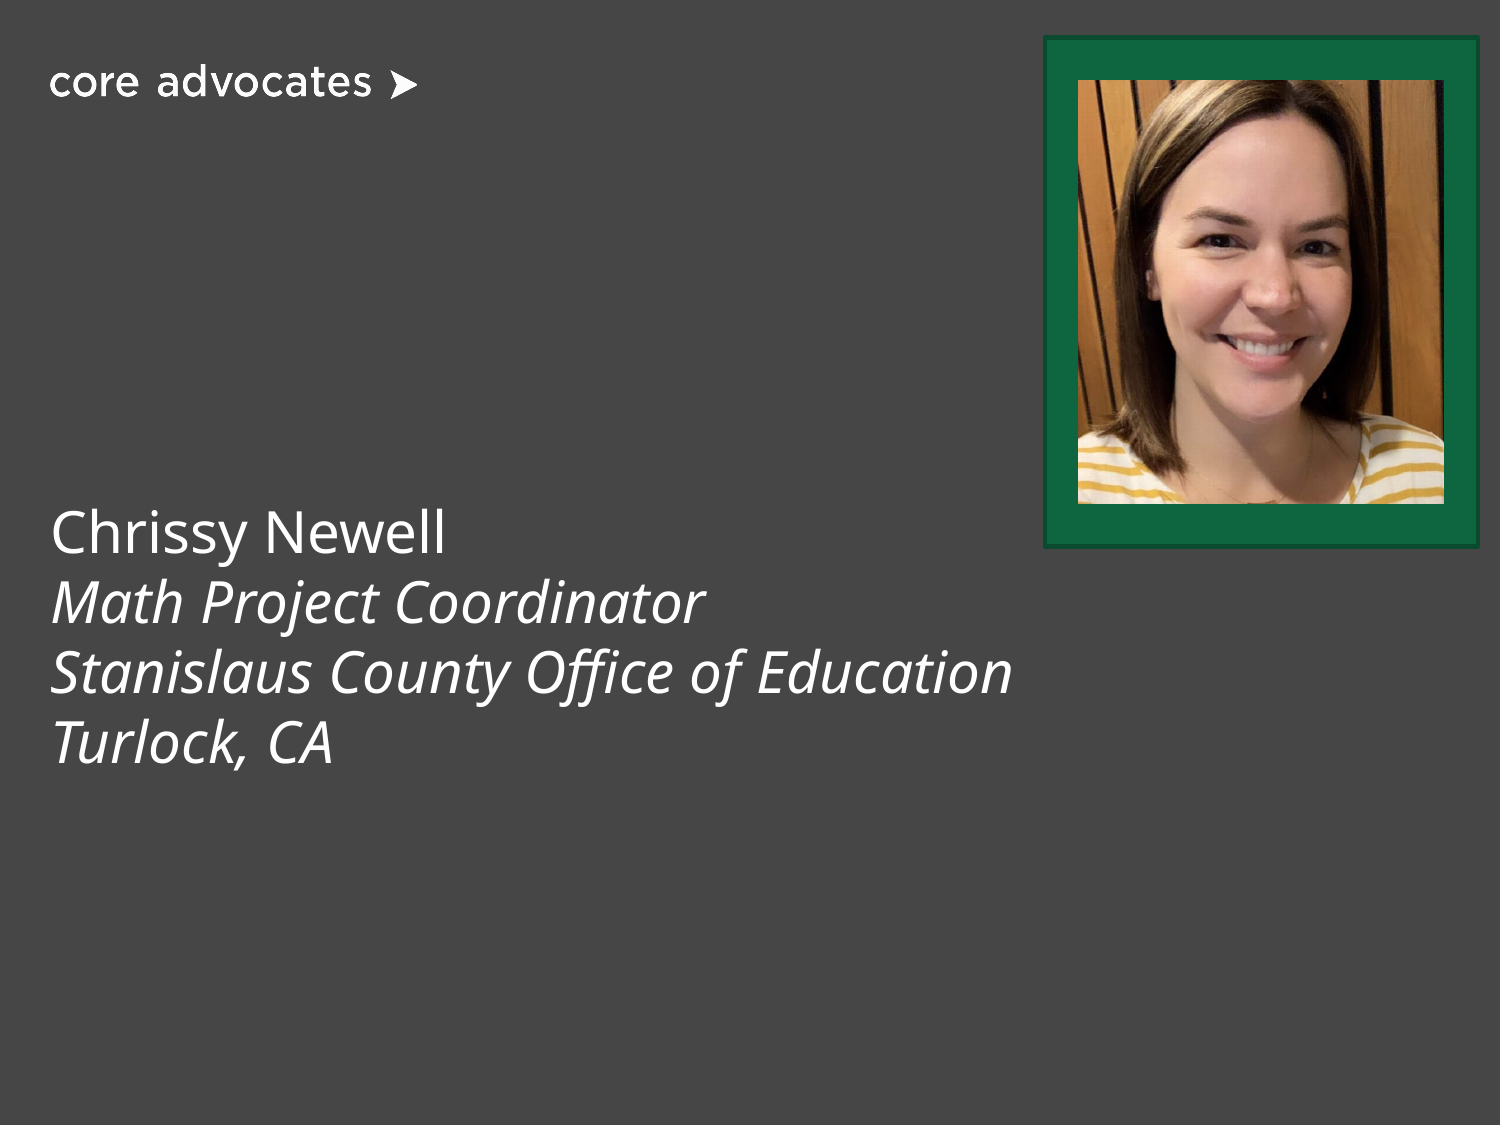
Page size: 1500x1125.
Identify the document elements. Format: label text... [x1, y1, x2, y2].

picture [1078, 79, 1445, 505]
title Chrissy Newell Math Project Coordinator Stanislaus County Office of Education Turlock, CA [35, 564, 1450, 707]
picture [50, 64, 417, 99]
text_box [1044, 37, 1478, 547]
